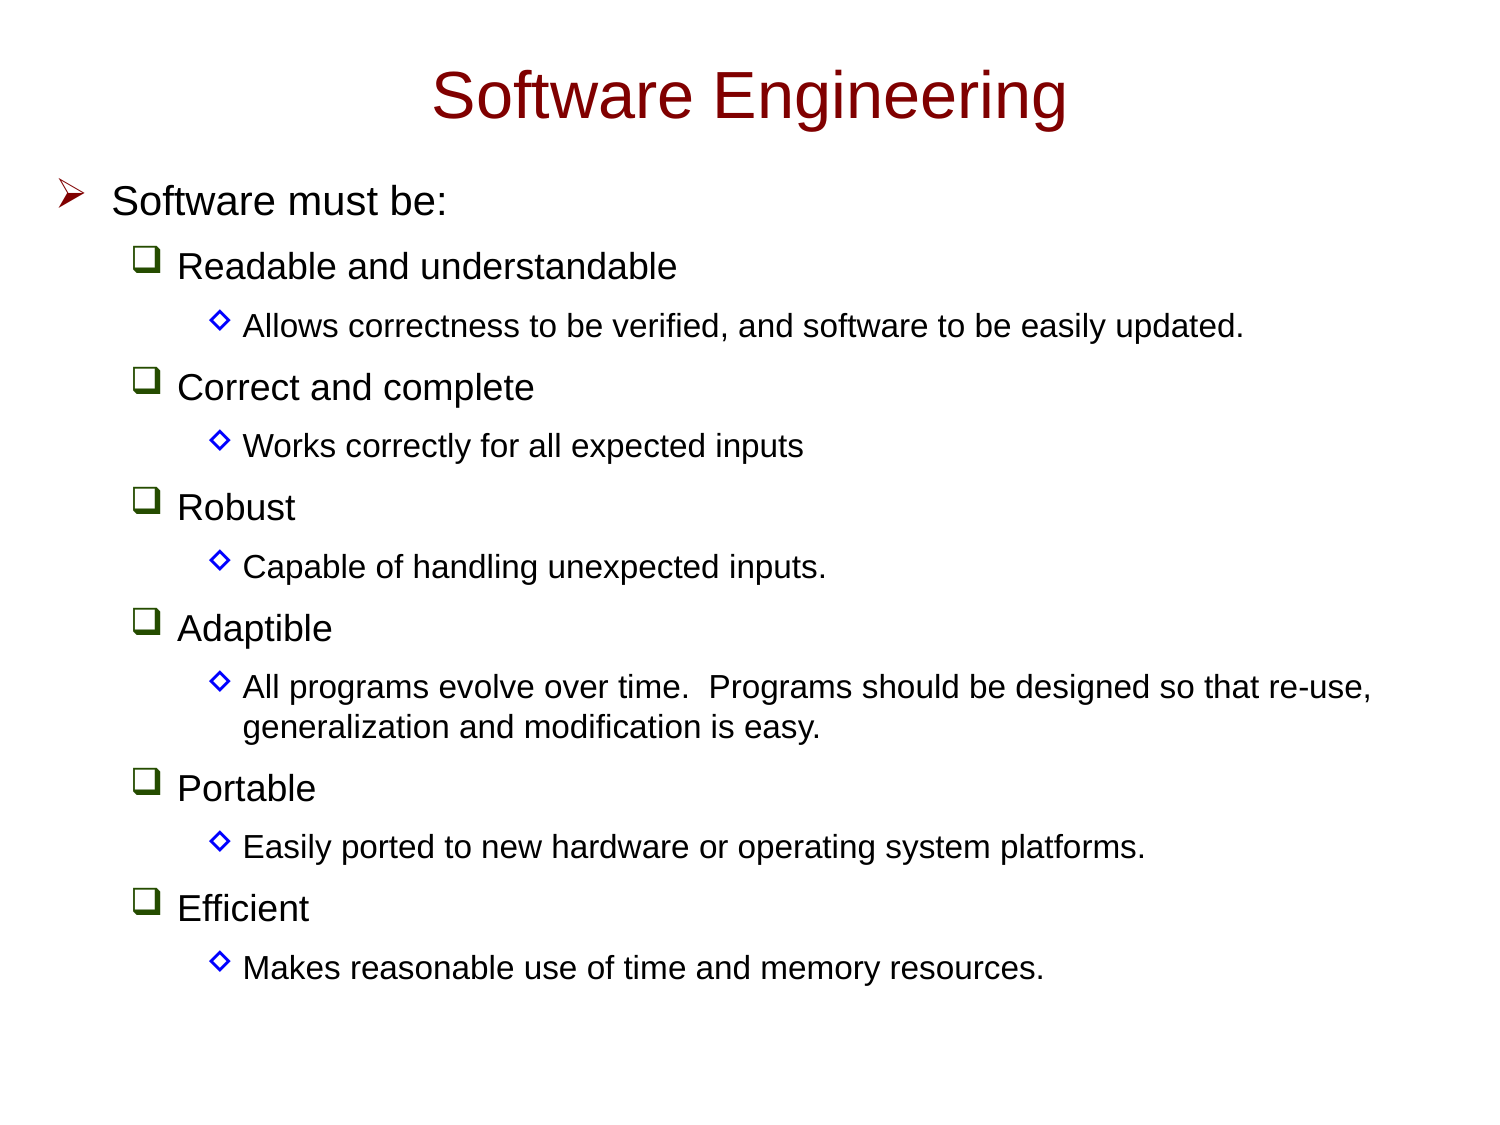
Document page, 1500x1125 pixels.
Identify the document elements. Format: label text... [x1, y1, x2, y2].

title Software Engineering [74, 44, 1426, 140]
list Software must be: Readable and understandable Allows correctness to be verified, and software to be easily updated. Correct and complete Works correctly for all expected inputs Robust Capable of handling unexpected inputs. Adaptible All programs evolve over time. Programs should be designed so that re-use, generalization and modification is easy. Portable Easily ported to new hardware or operating system platforms. Efficient Makes reasonable use of time and memory resources. [39, 166, 1457, 939]
